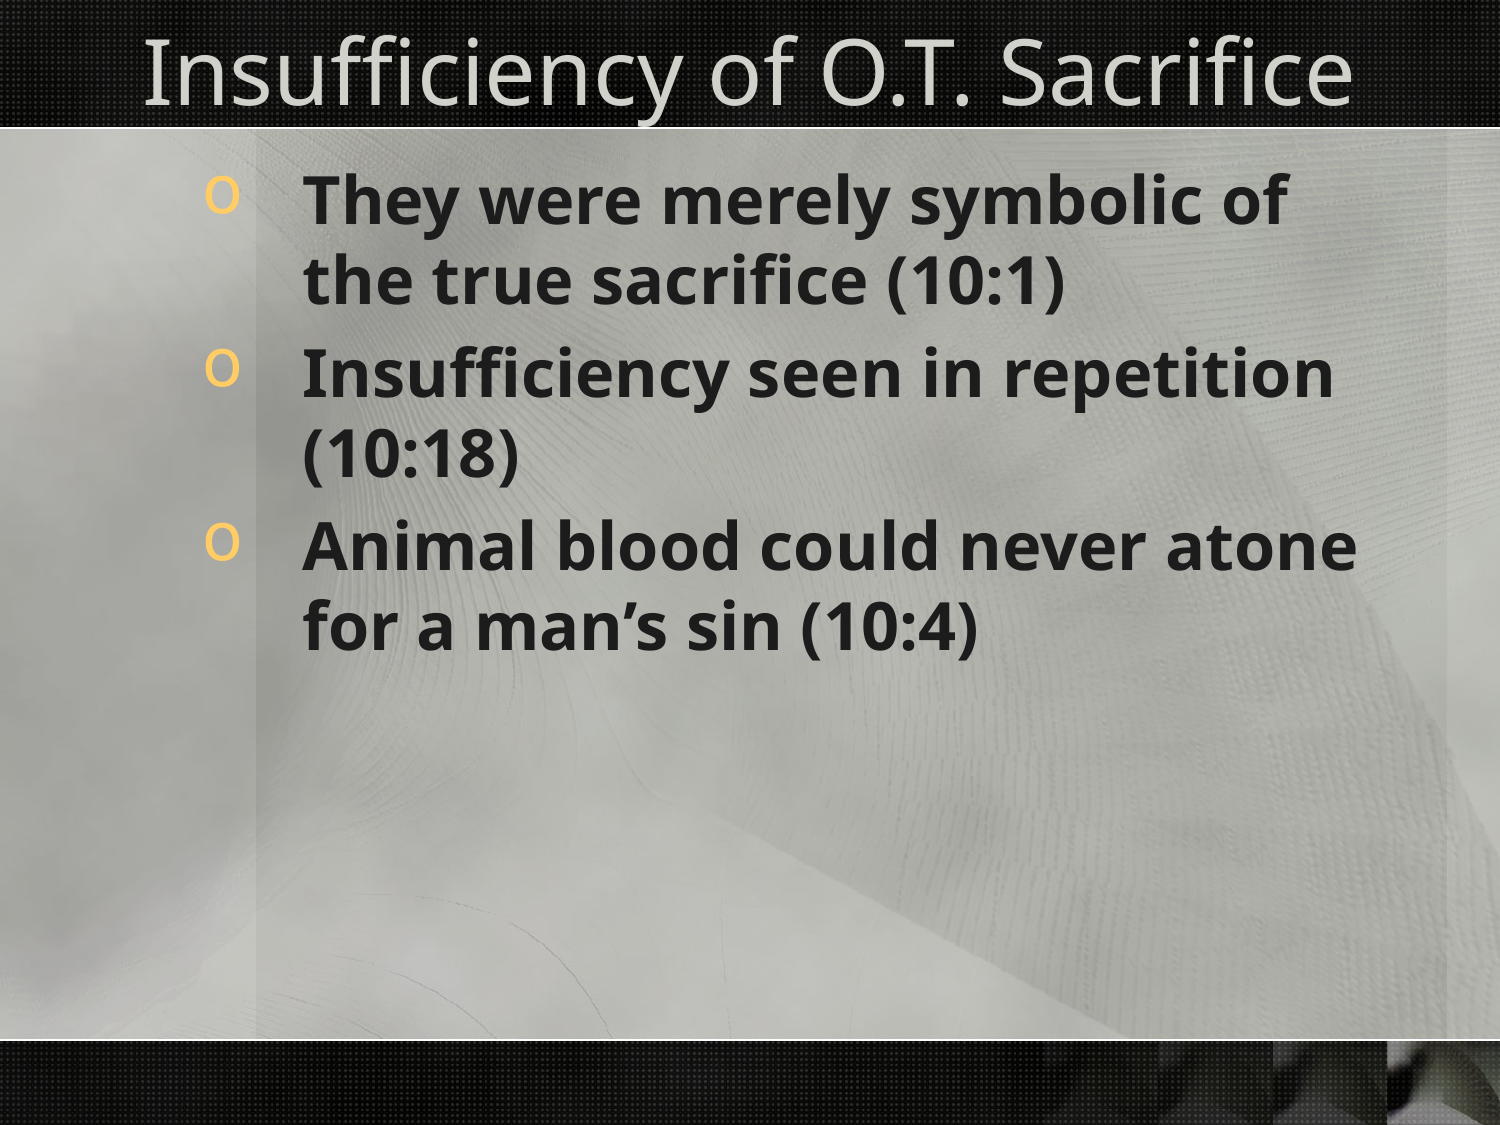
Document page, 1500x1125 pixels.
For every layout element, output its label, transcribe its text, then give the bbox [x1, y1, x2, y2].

picture [0, 0, 1500, 1125]
title Insufficiency of O.T. Sacrifice [75, 0, 1425, 138]
list They were merely symbolic of the true sacrifice (10:1) Insufficiency seen in repetition (10:18) Animal blood could never atone for a man’s sin (10:4) [187, 149, 1425, 1005]
